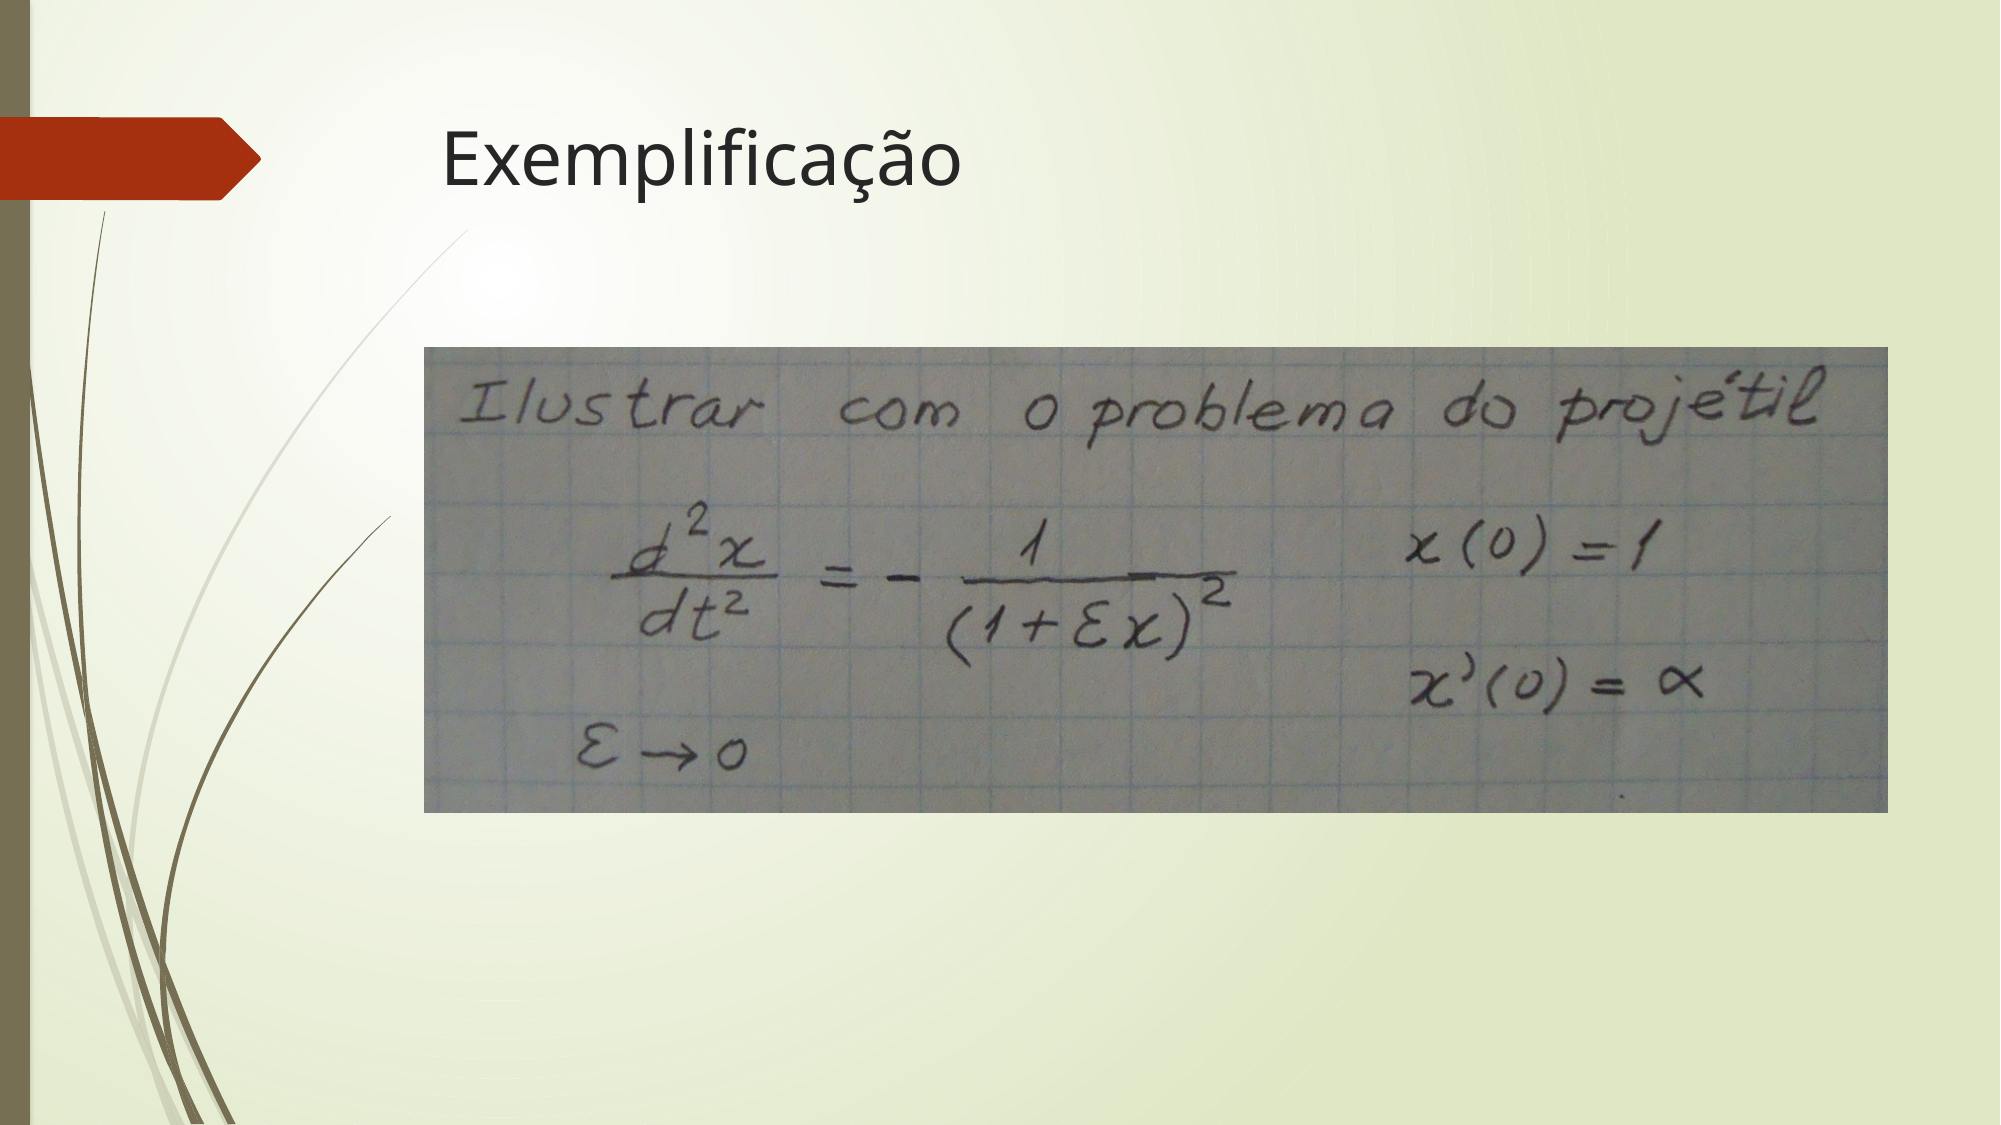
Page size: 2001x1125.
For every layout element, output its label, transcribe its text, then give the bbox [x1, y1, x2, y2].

title Exemplificação [425, 102, 1888, 313]
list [424, 347, 1888, 813]
